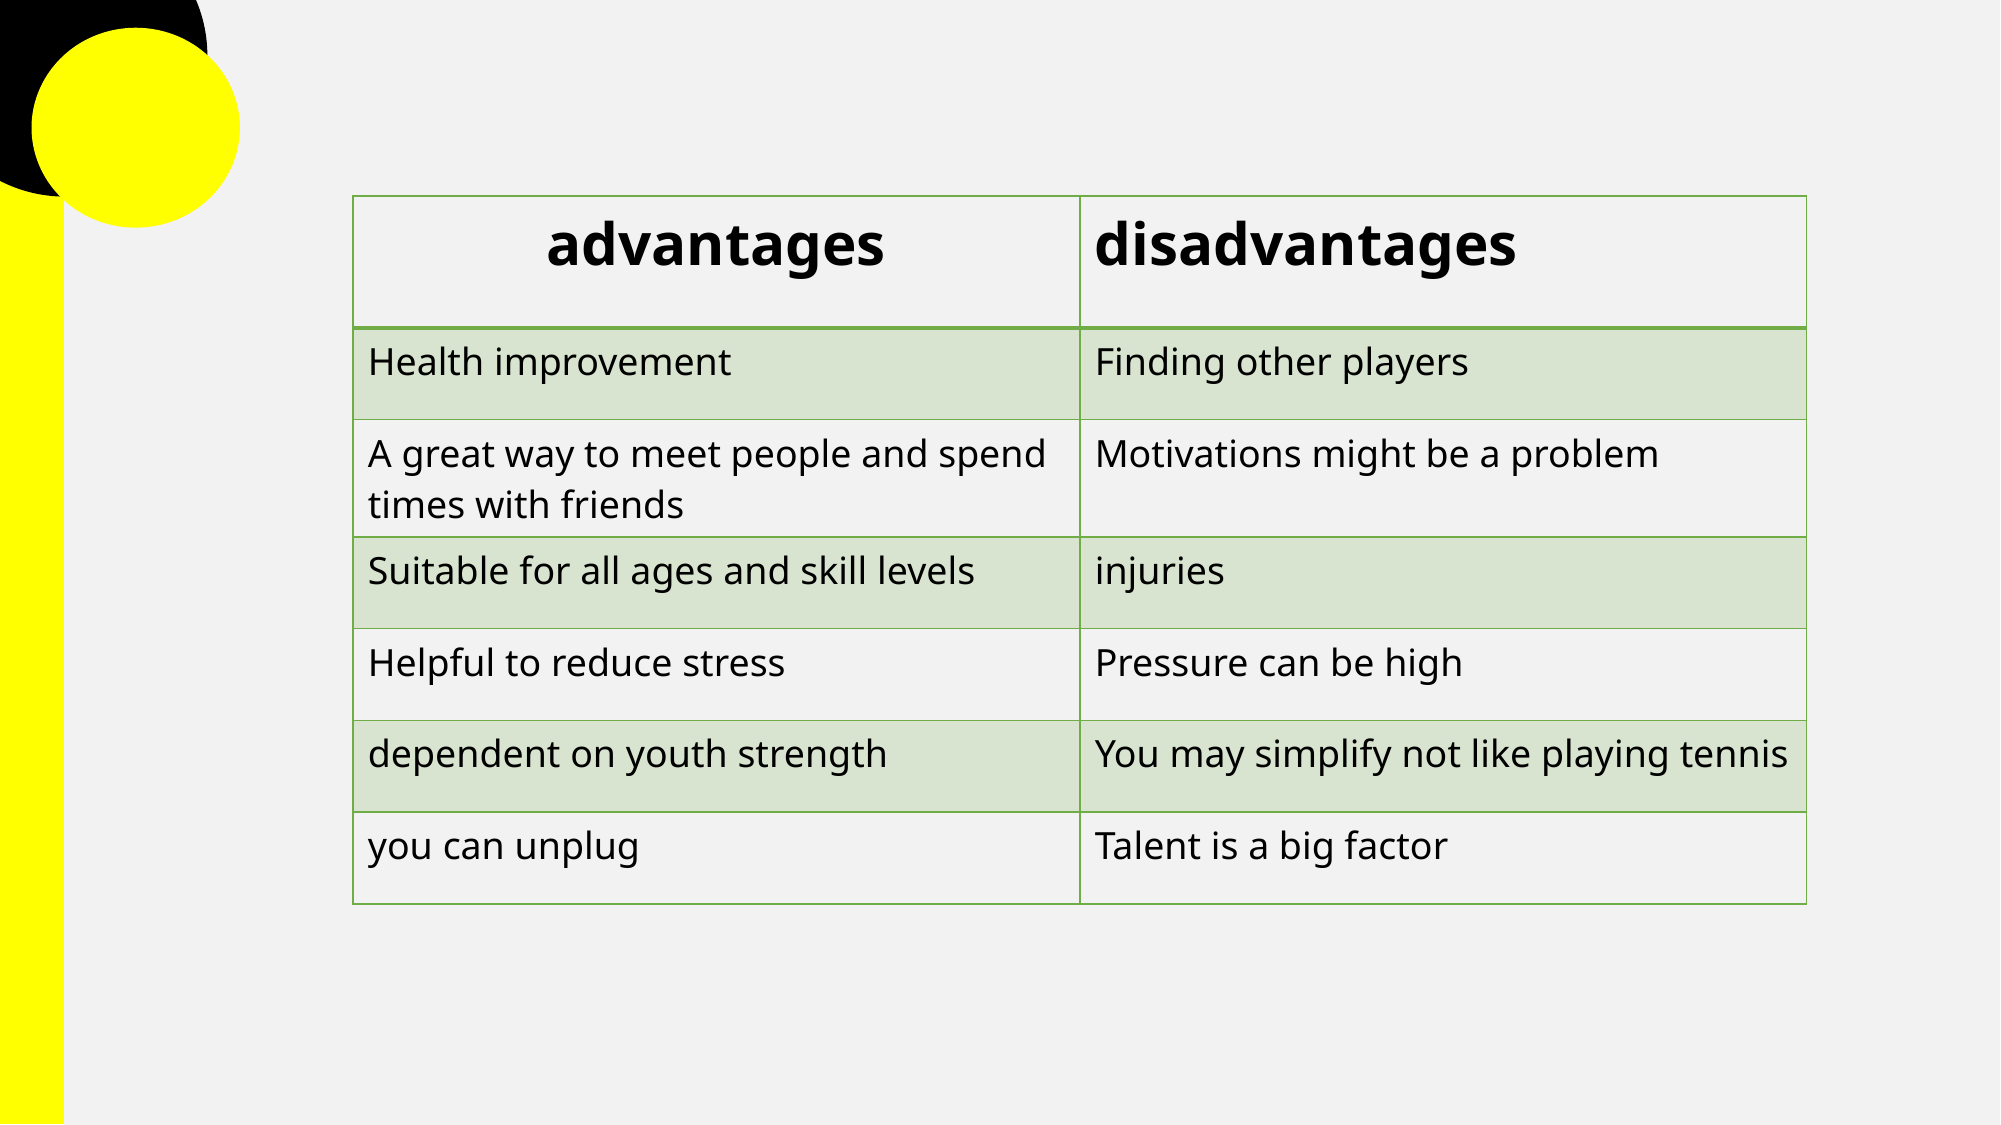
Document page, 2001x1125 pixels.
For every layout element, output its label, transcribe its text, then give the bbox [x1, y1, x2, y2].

table_cell Pressure can be high [1081, 629, 1806, 720]
table_cell Helpful to reduce stress [354, 629, 1079, 720]
table_cell you can unplug [354, 813, 1079, 903]
table_cell Suitable for all ages and skill levels [354, 538, 1079, 628]
text_box [0, 0, 208, 197]
table_cell Health improvement [354, 330, 1079, 419]
table_cell Talent is a big factor [1081, 813, 1806, 903]
table_header disadvantages [1081, 197, 1806, 326]
text_box [0, 182, 64, 1124]
text_box [31, 27, 240, 228]
text_box [64, 0, 2000, 1125]
table_cell You may simplify not like playing tennis [1081, 721, 1806, 811]
table_cell injuries [1081, 538, 1806, 628]
table_cell Motivations might be a problem [1081, 420, 1806, 536]
table_cell Finding other players [1081, 330, 1806, 419]
table_cell A great way to meet people and spend times with friends [354, 420, 1079, 536]
table_cell dependent on youth strength [354, 721, 1079, 811]
table_header advantages [354, 197, 1079, 326]
